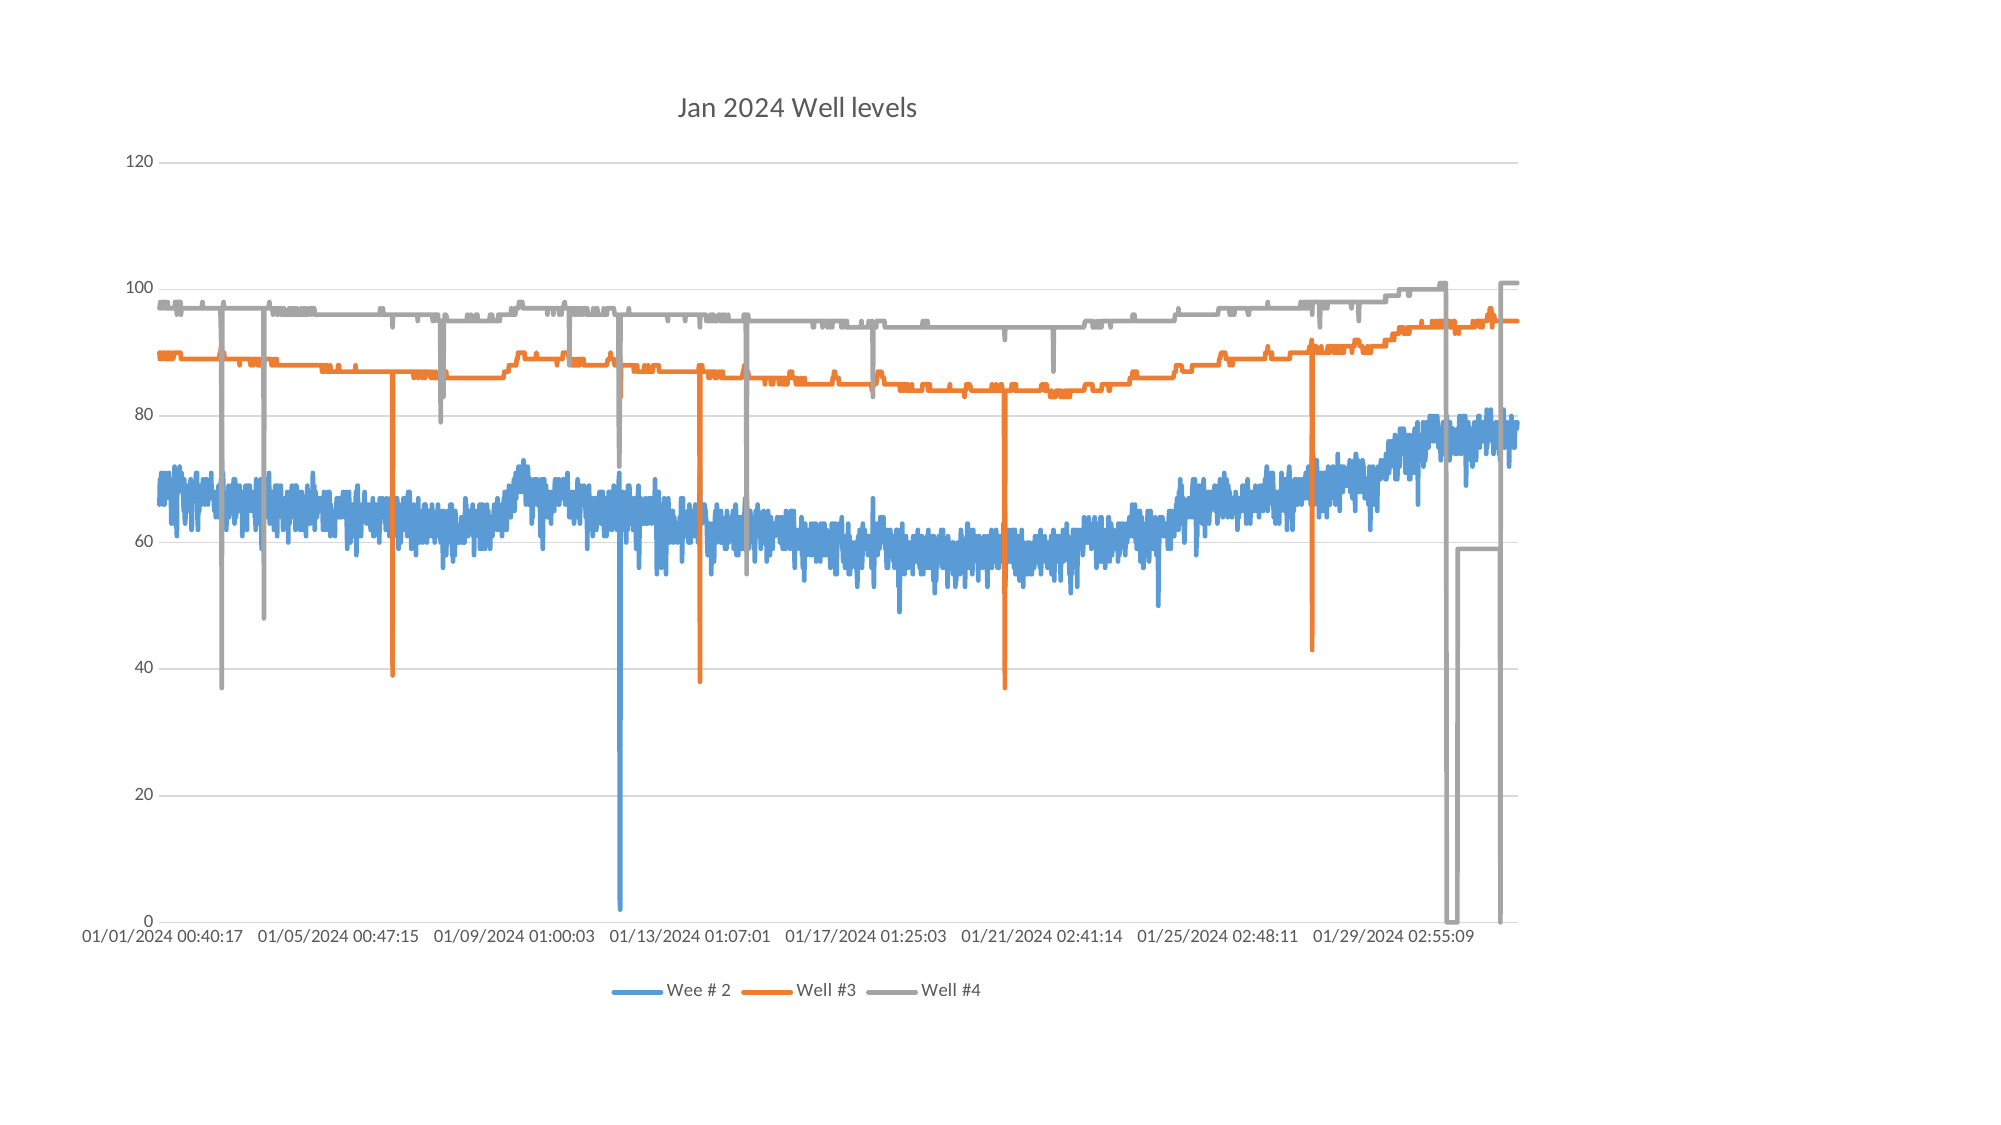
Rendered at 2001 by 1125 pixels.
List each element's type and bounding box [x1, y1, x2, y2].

chart [47, 60, 1548, 1008]
